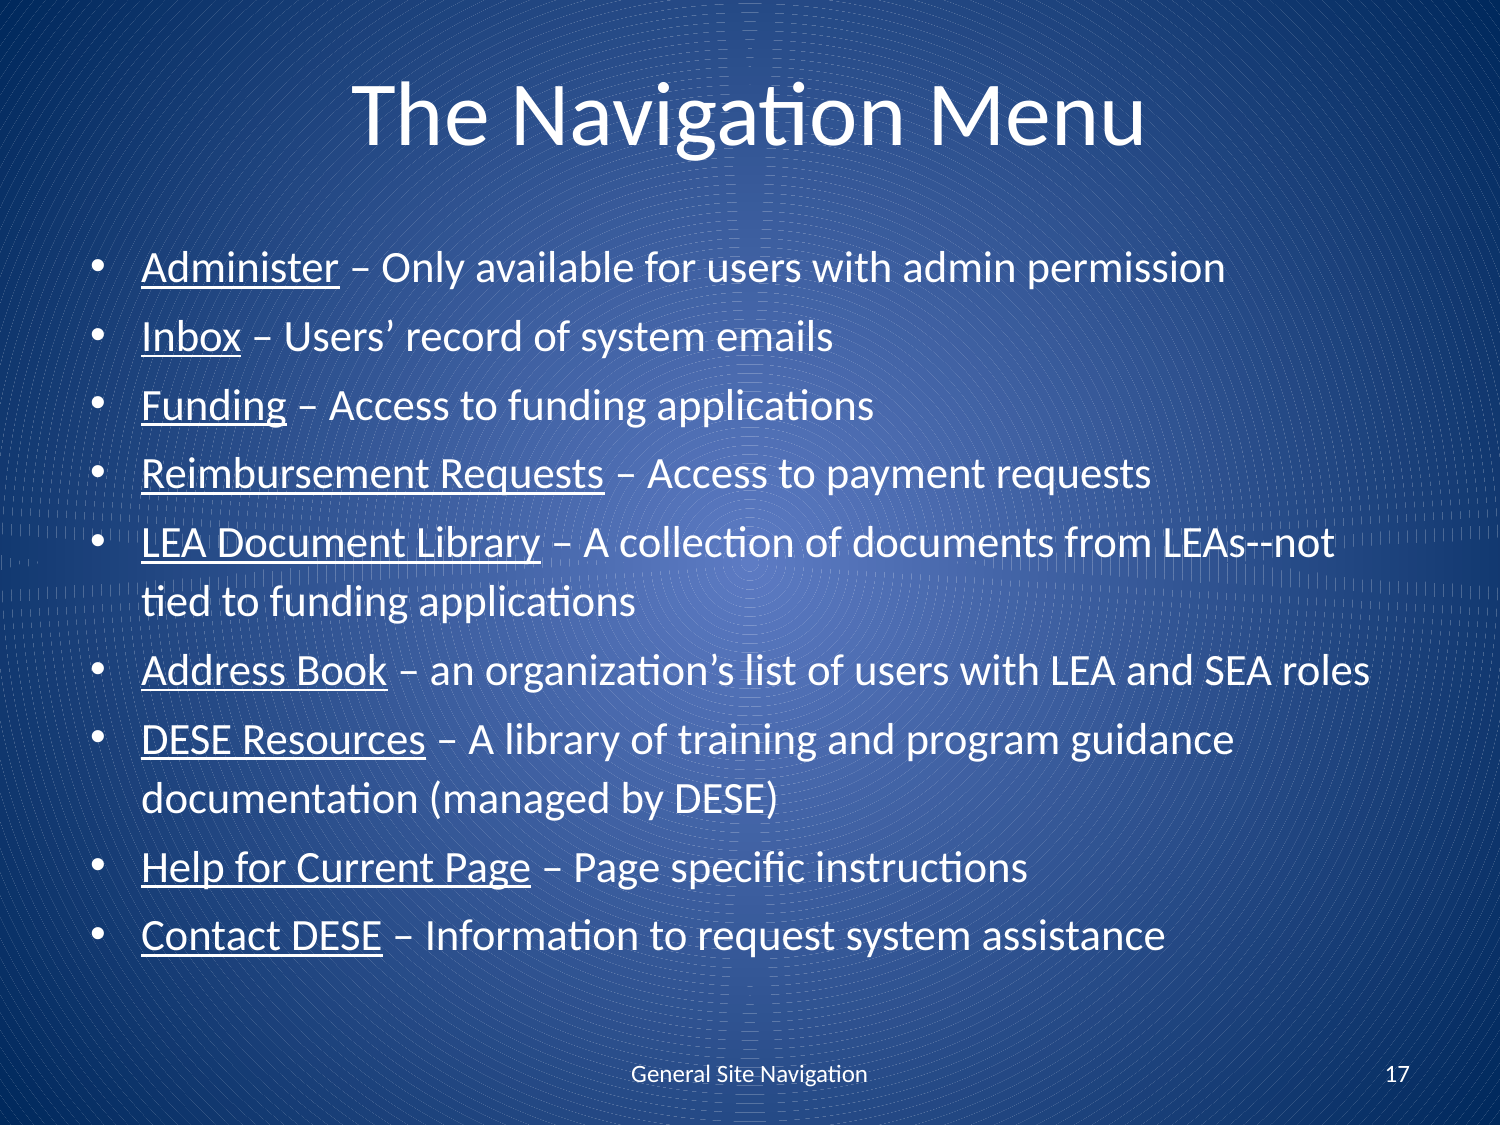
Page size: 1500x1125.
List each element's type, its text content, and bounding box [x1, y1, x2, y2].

slide_number 17 [1074, 1042, 1425, 1103]
footer General Site Navigation [512, 1042, 988, 1103]
list Administer – Only available for users with admin permission Inbox – Users’ record of system emails Funding – Access to funding applications Reimbursement Requests – Access to payment requests LEA Document Library – A collection of documents from LEAs--not tied to funding applications Address Book – an organization’s list of users with LEA and SEA roles DESE Resources – A library of training and program guidance documentation (managed by DESE) Help for Current Page – Page specific instructions Contact DESE – Information to request system assistance [75, 224, 1388, 995]
title The Navigation Menu [75, 15, 1425, 203]
